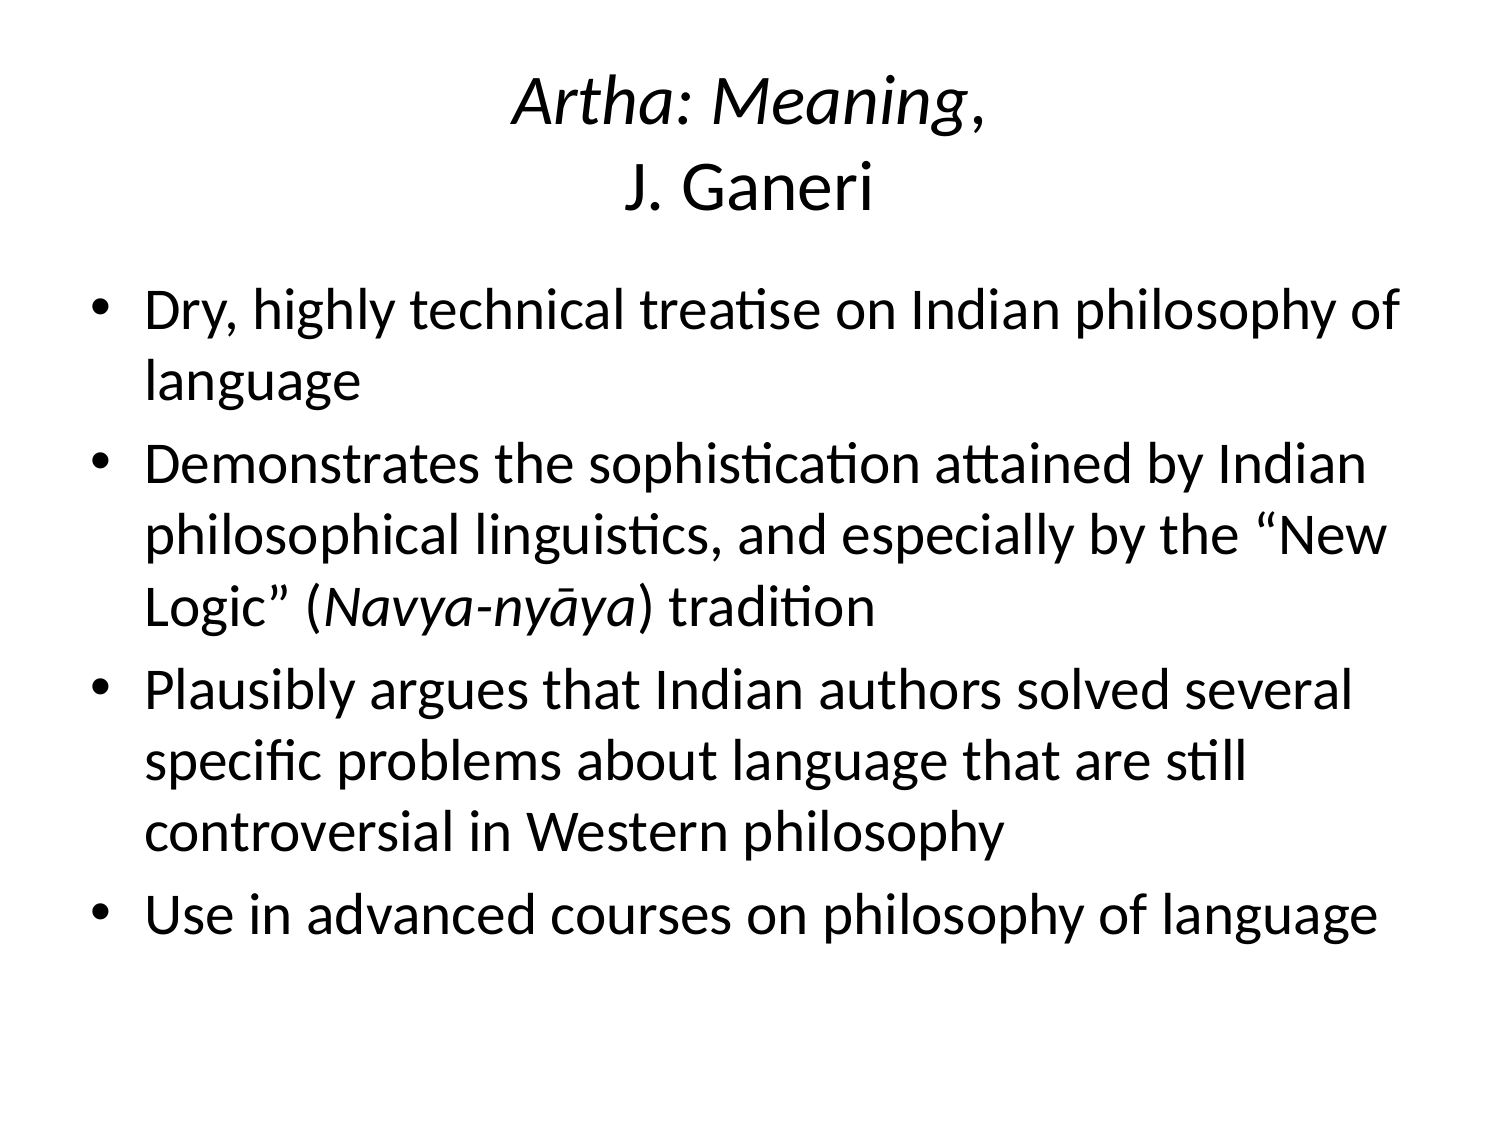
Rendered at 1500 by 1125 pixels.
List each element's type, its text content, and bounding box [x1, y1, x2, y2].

list Dry, highly technical treatise on Indian philosophy of language Demonstrates the sophistication attained by Indian philosophical linguistics, and especially by the “New Logic” (Navya-nyāya) tradition Plausibly argues that Indian authors solved several specific problems about language that are still controversial in Western philosophy Use in advanced courses on philosophy of language [75, 262, 1425, 1005]
title Artha: Meaning, J. Ganeri [75, 45, 1425, 233]
